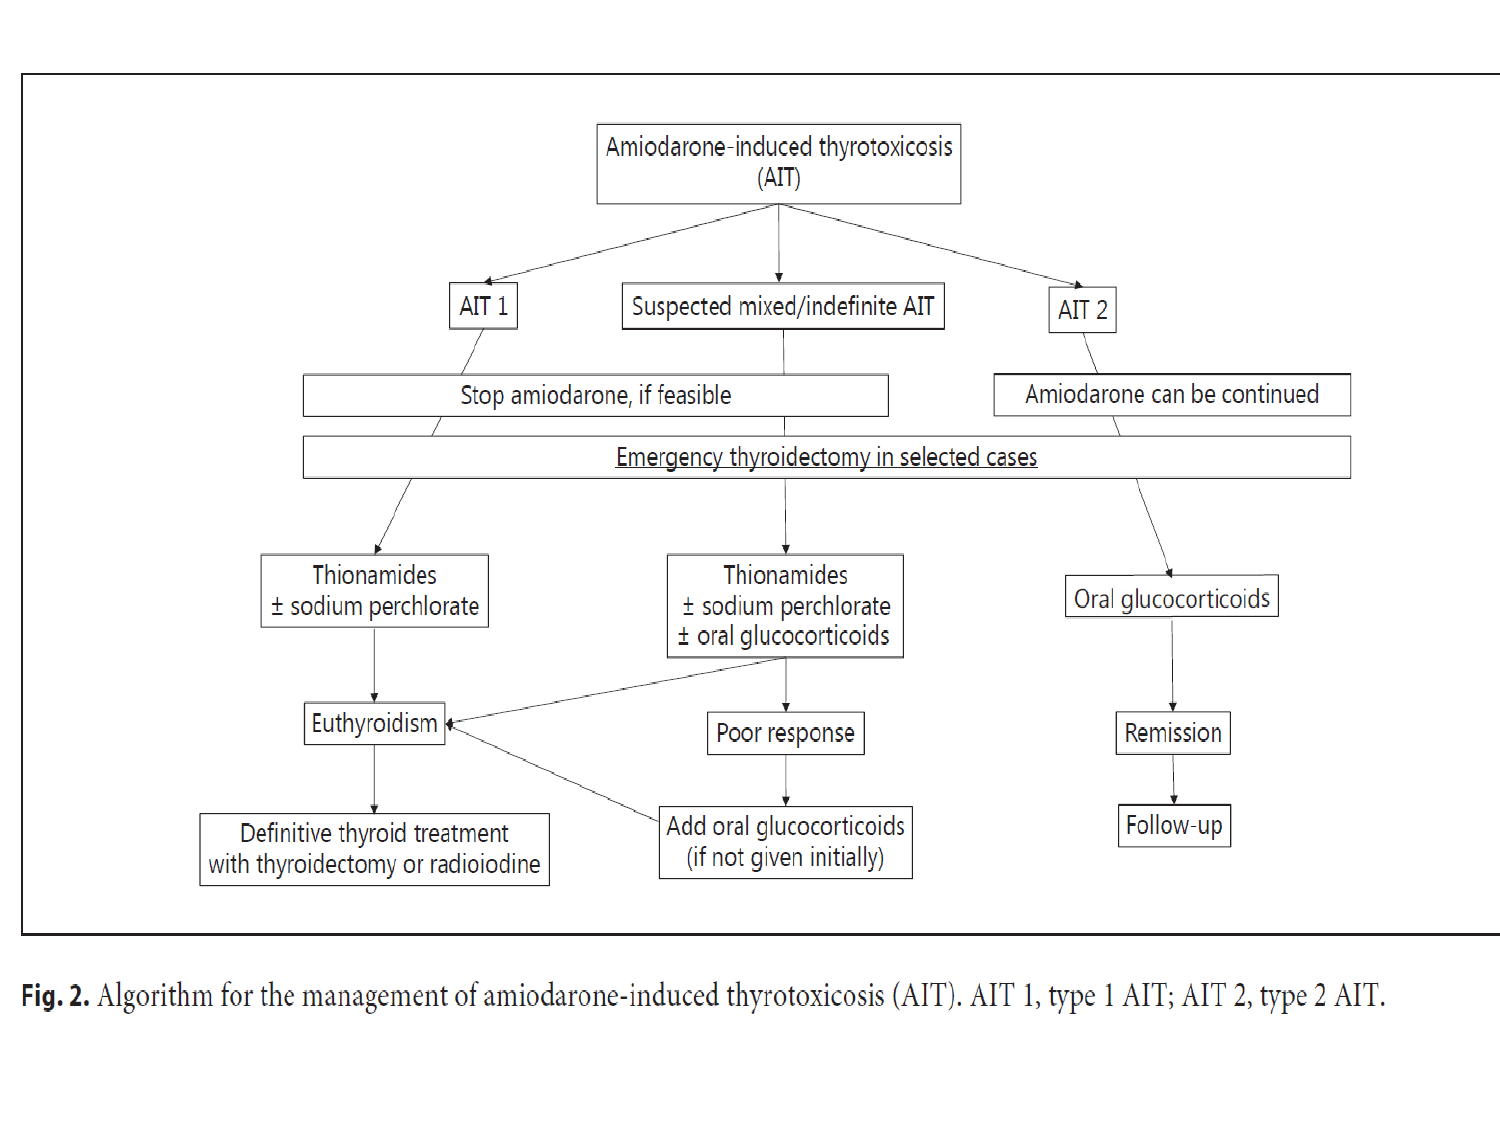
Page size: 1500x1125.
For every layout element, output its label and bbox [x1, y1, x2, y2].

picture [0, 39, 1500, 1036]
